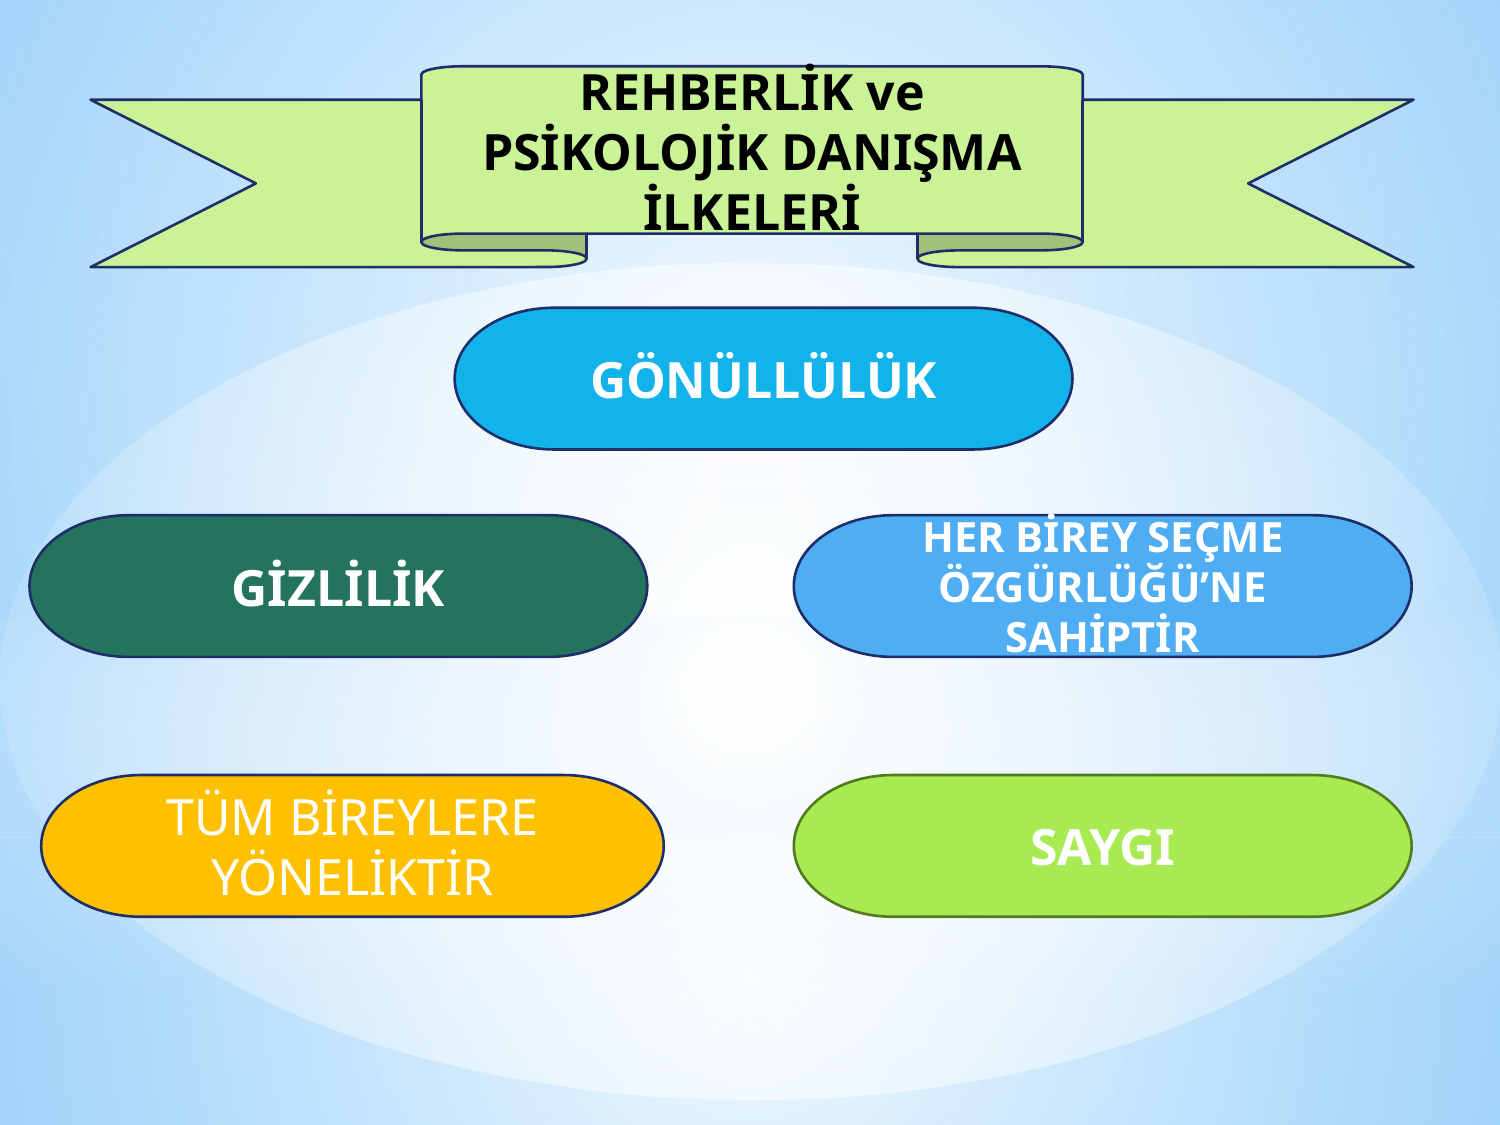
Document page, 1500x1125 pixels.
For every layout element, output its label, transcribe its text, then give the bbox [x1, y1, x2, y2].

text_box SAYGI [792, 773, 1413, 919]
text_box TÜM BİREYLERE YÖNELİKTİR [39, 773, 666, 919]
text_box REHBERLİK ve PSİKOLOJİK DANIŞMA İLKELERİ [89, 64, 1415, 269]
text_box GÖNÜLLÜLÜK [453, 306, 1074, 451]
text_box GİZLİLİK [28, 513, 649, 659]
text_box HER BİREY SEÇME ÖZGÜRLÜĞÜ’NE SAHİPTİR [792, 513, 1413, 659]
